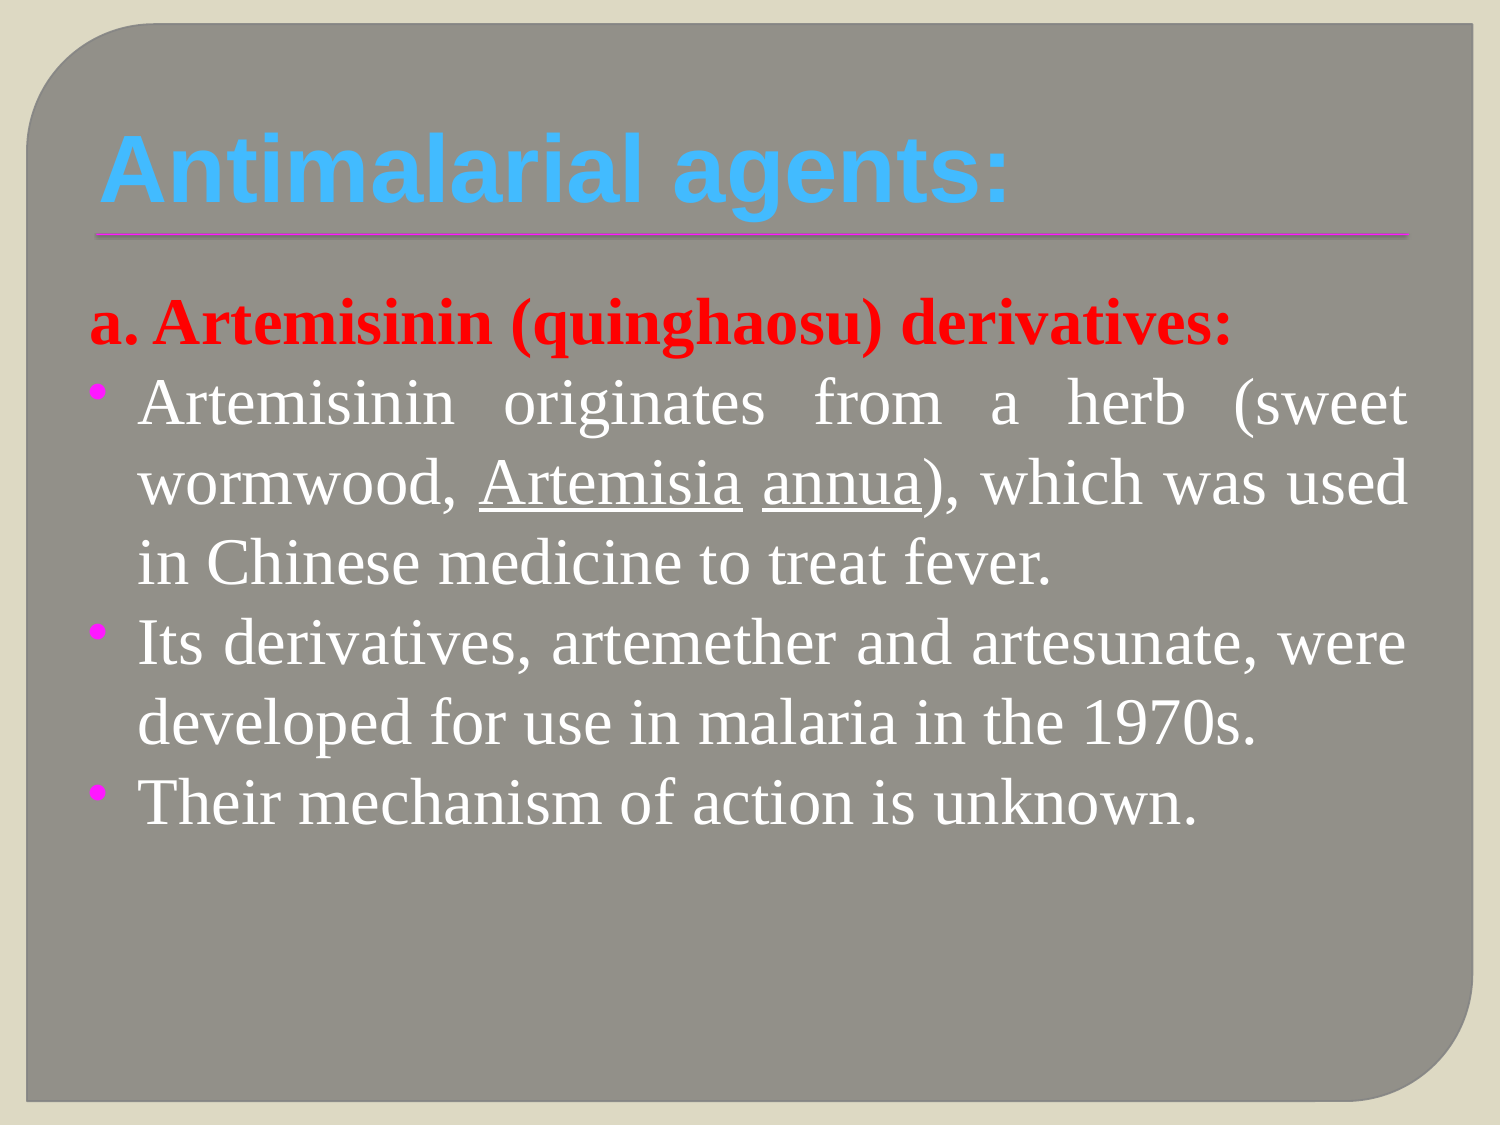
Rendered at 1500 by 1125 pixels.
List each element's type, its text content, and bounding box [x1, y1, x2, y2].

list a. Artemisinin (quinghaosu) derivatives: Artemisinin originates from a herb (sweet wormwood, Artemisia annua), which was used in Chinese medicine to treat fever. Its derivatives, artemether and artesunate, were developed for use in malaria in the 1970s. Their mechanism of action is unknown. [75, 270, 1425, 1013]
title Antimalarial agents: [75, 41, 1425, 230]
